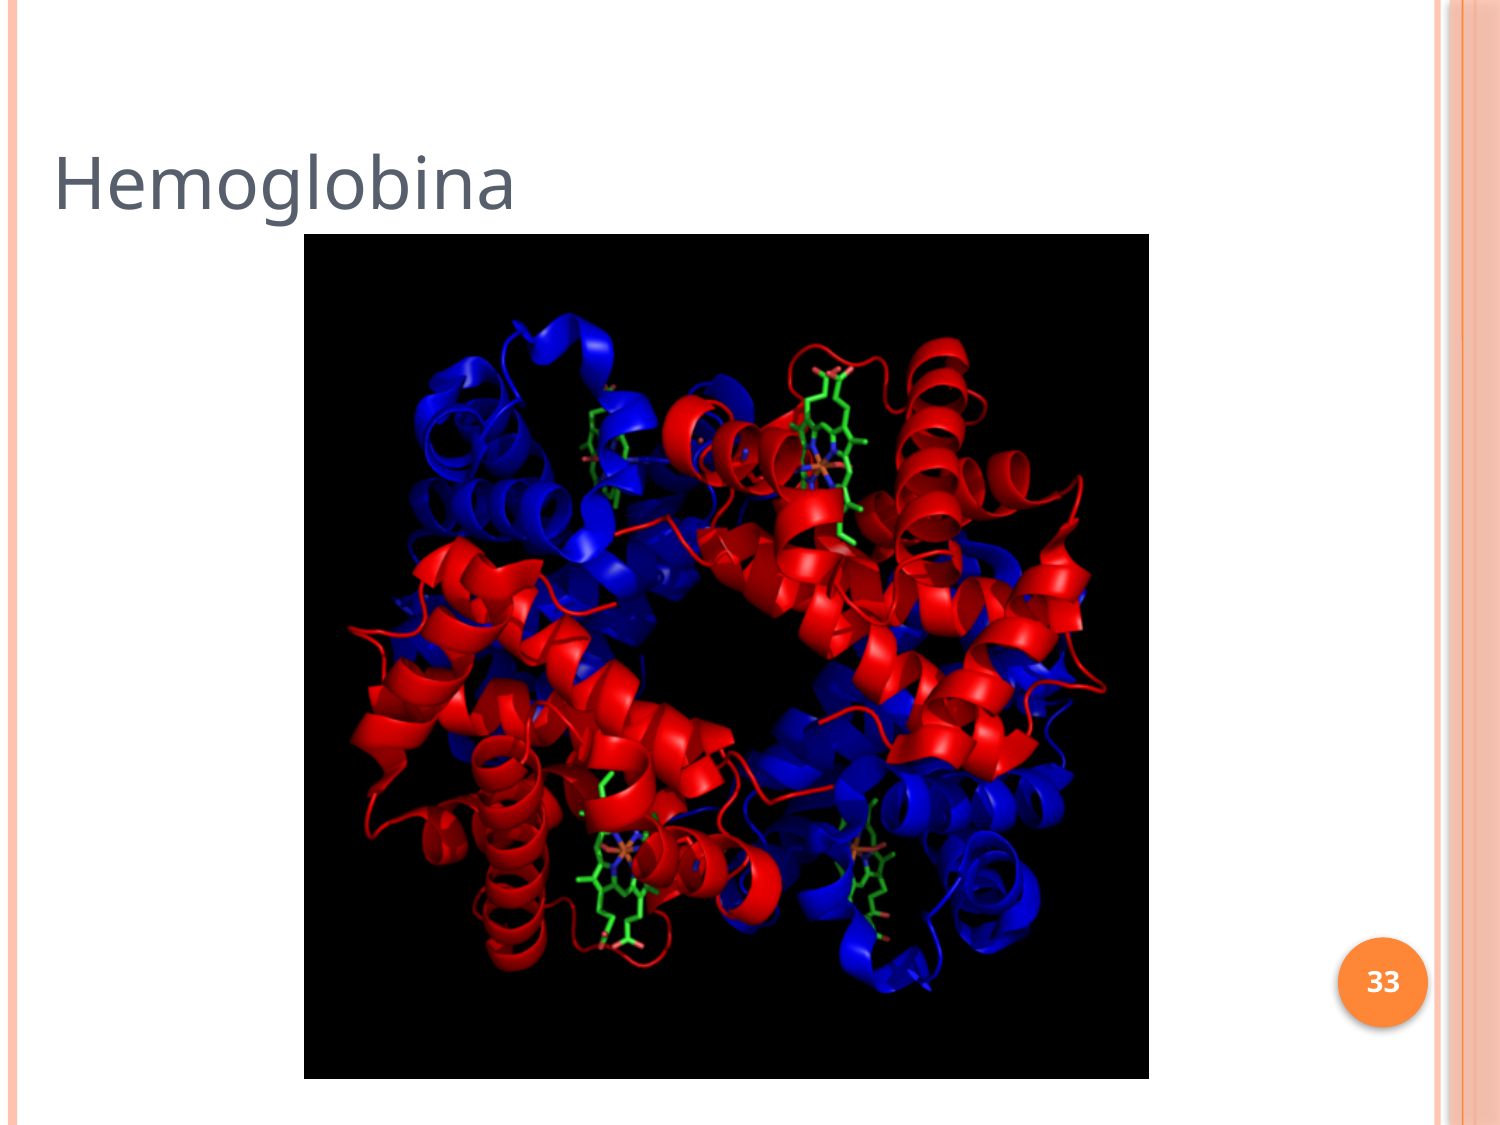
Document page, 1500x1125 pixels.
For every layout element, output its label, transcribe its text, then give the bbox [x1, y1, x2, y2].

text_box Hemoglobina [37, 128, 533, 232]
slide_number 33 [1333, 940, 1434, 1027]
picture [304, 233, 1149, 1079]
